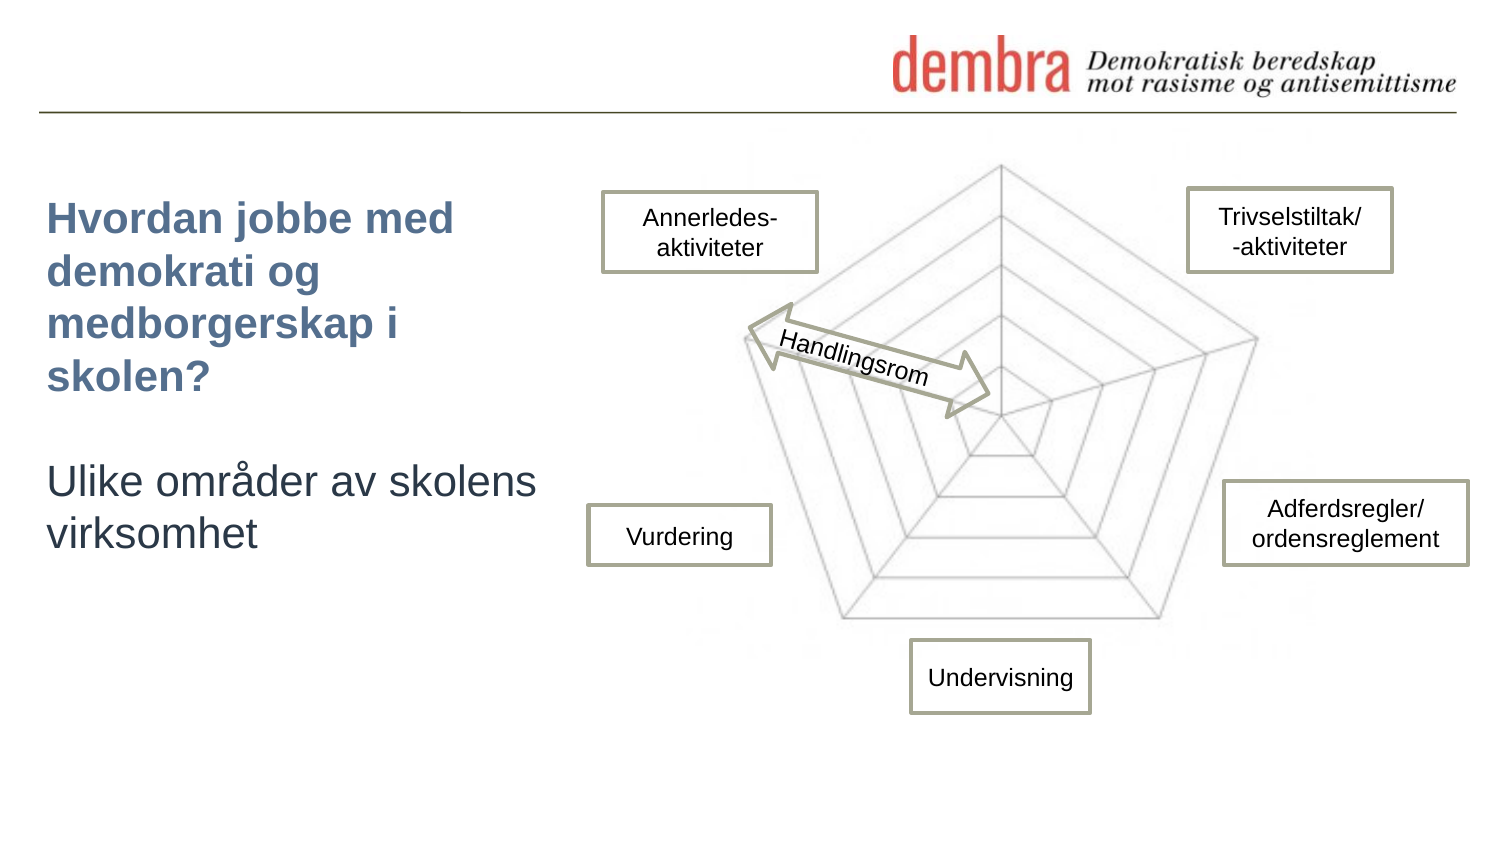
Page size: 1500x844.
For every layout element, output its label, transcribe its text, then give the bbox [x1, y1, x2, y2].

picture [893, 35, 1457, 98]
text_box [588, 128, 1469, 713]
text_box Hvordan jobbe med demokrati og medborgerskap i skolen? Ulike områder av skolens virksomhet [31, 182, 583, 708]
